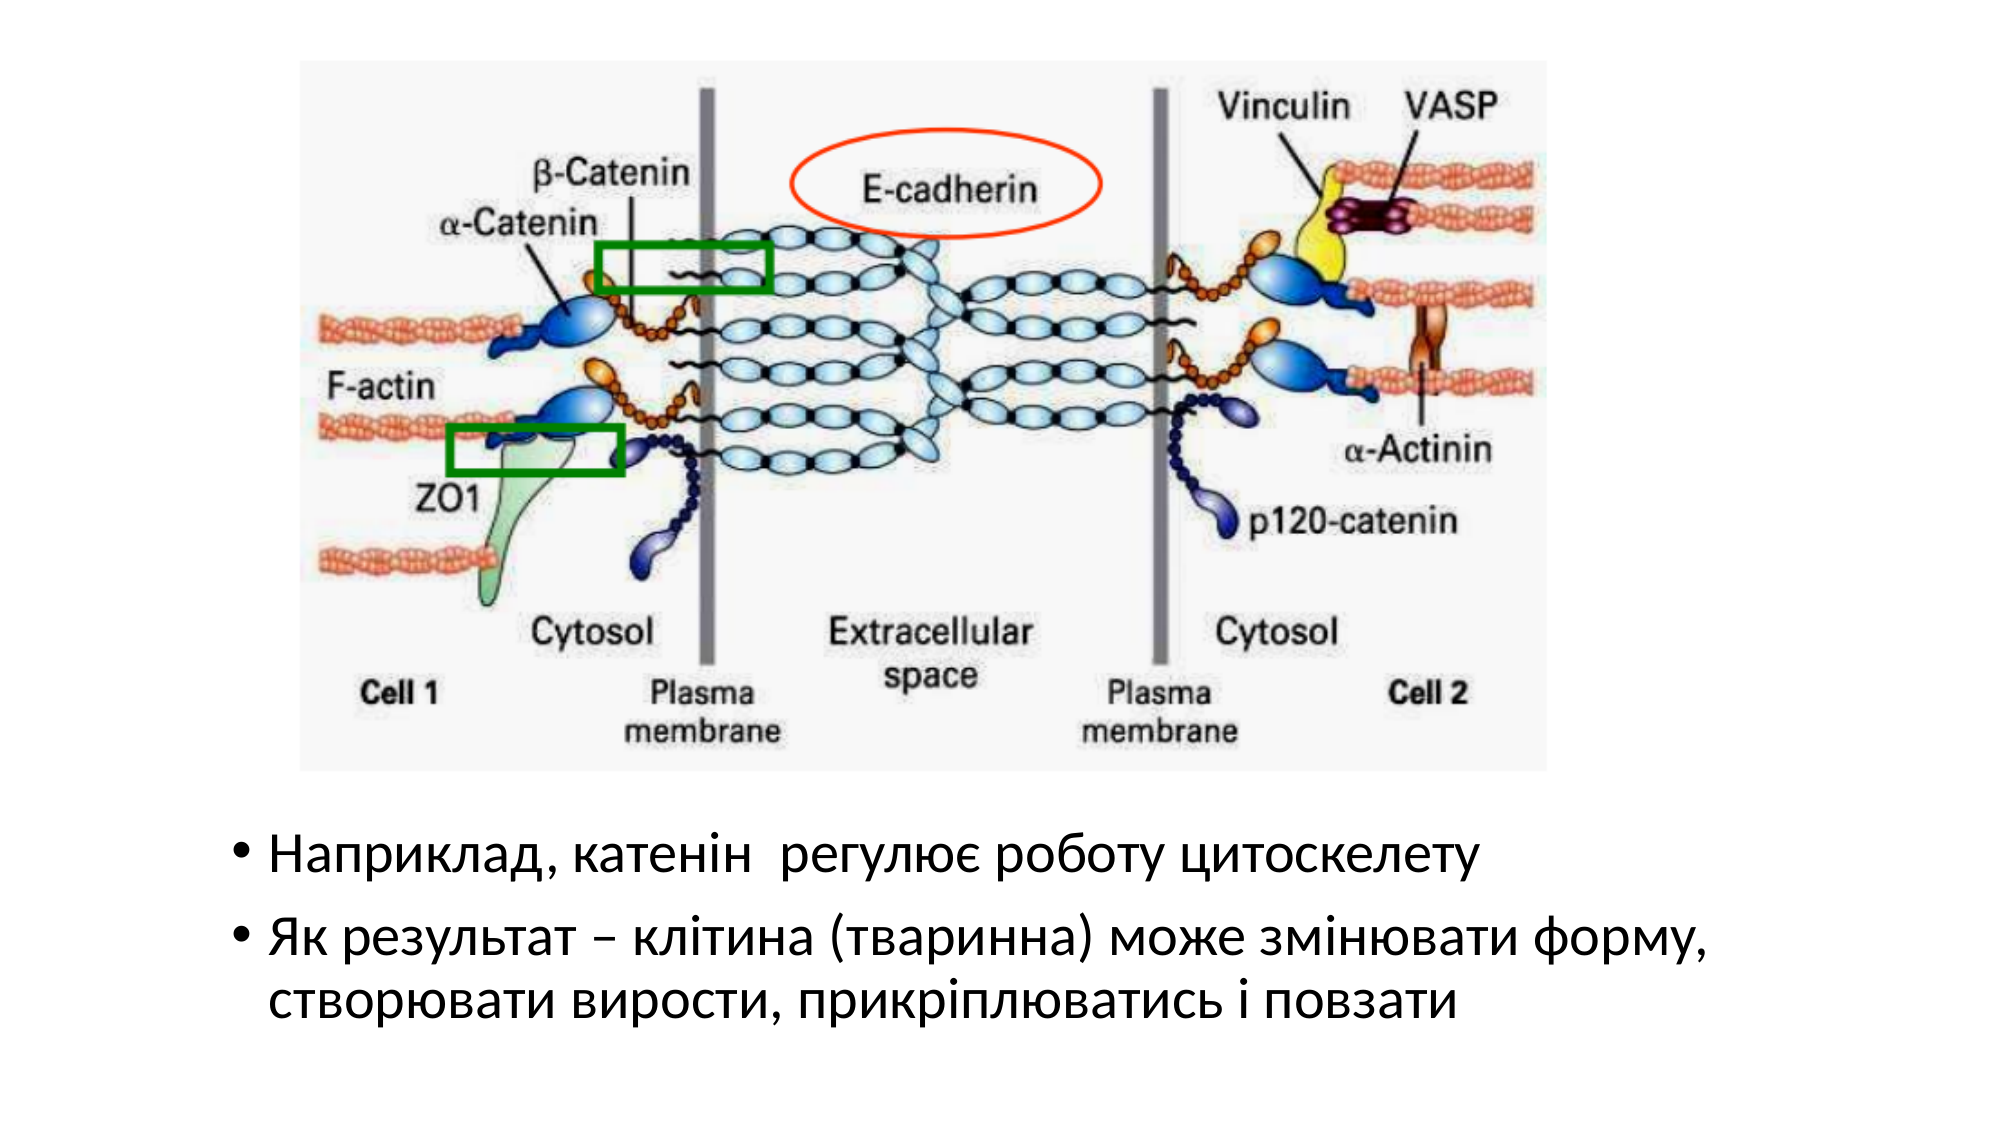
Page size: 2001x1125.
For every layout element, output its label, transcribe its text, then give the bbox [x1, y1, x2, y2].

list Наприклад, катенін регулює роботу цитоскелету Як результат – клітина (тваринна) може змінювати форму, створювати вирости, прикріплюватись і повзати [216, 814, 2000, 1082]
picture [286, 43, 1558, 788]
